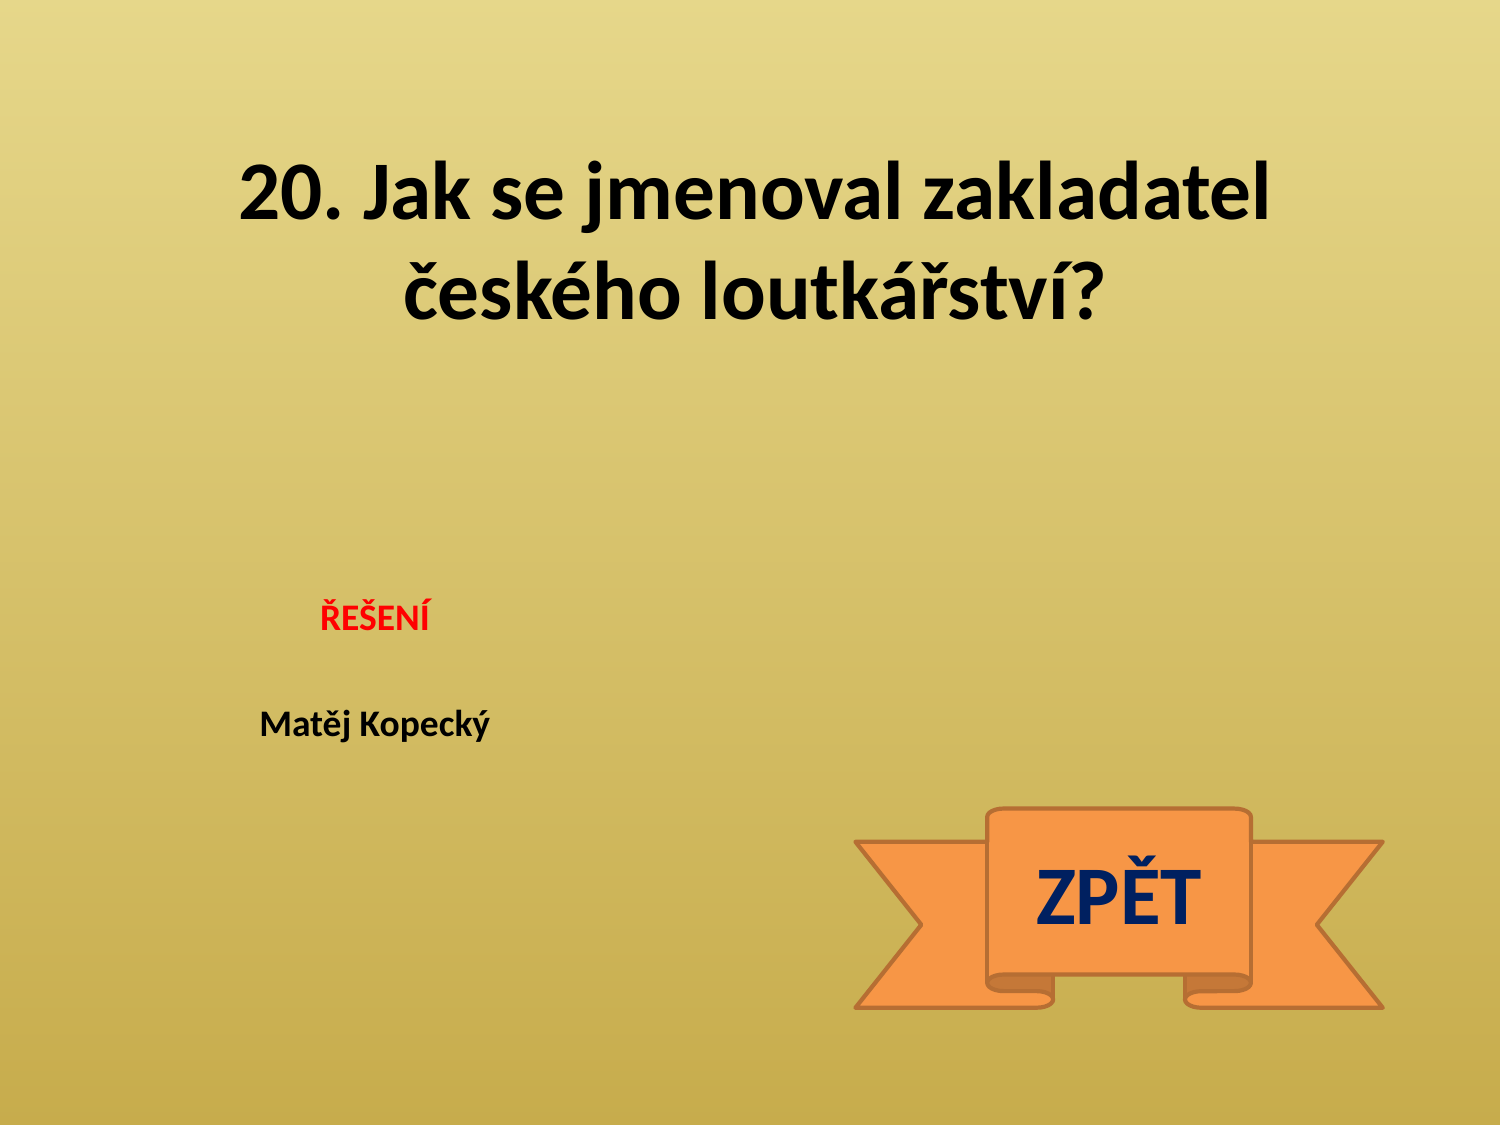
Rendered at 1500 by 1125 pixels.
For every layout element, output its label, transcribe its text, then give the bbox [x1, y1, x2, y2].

text_box 20. Jak se jmenoval zakladatel českého loutkářství? [163, 128, 1348, 344]
text_box Matěj Kopecký [152, 691, 598, 752]
text_box ŘEŠENÍ [152, 585, 598, 646]
text_box ZPĚT [853, 806, 1385, 1010]
